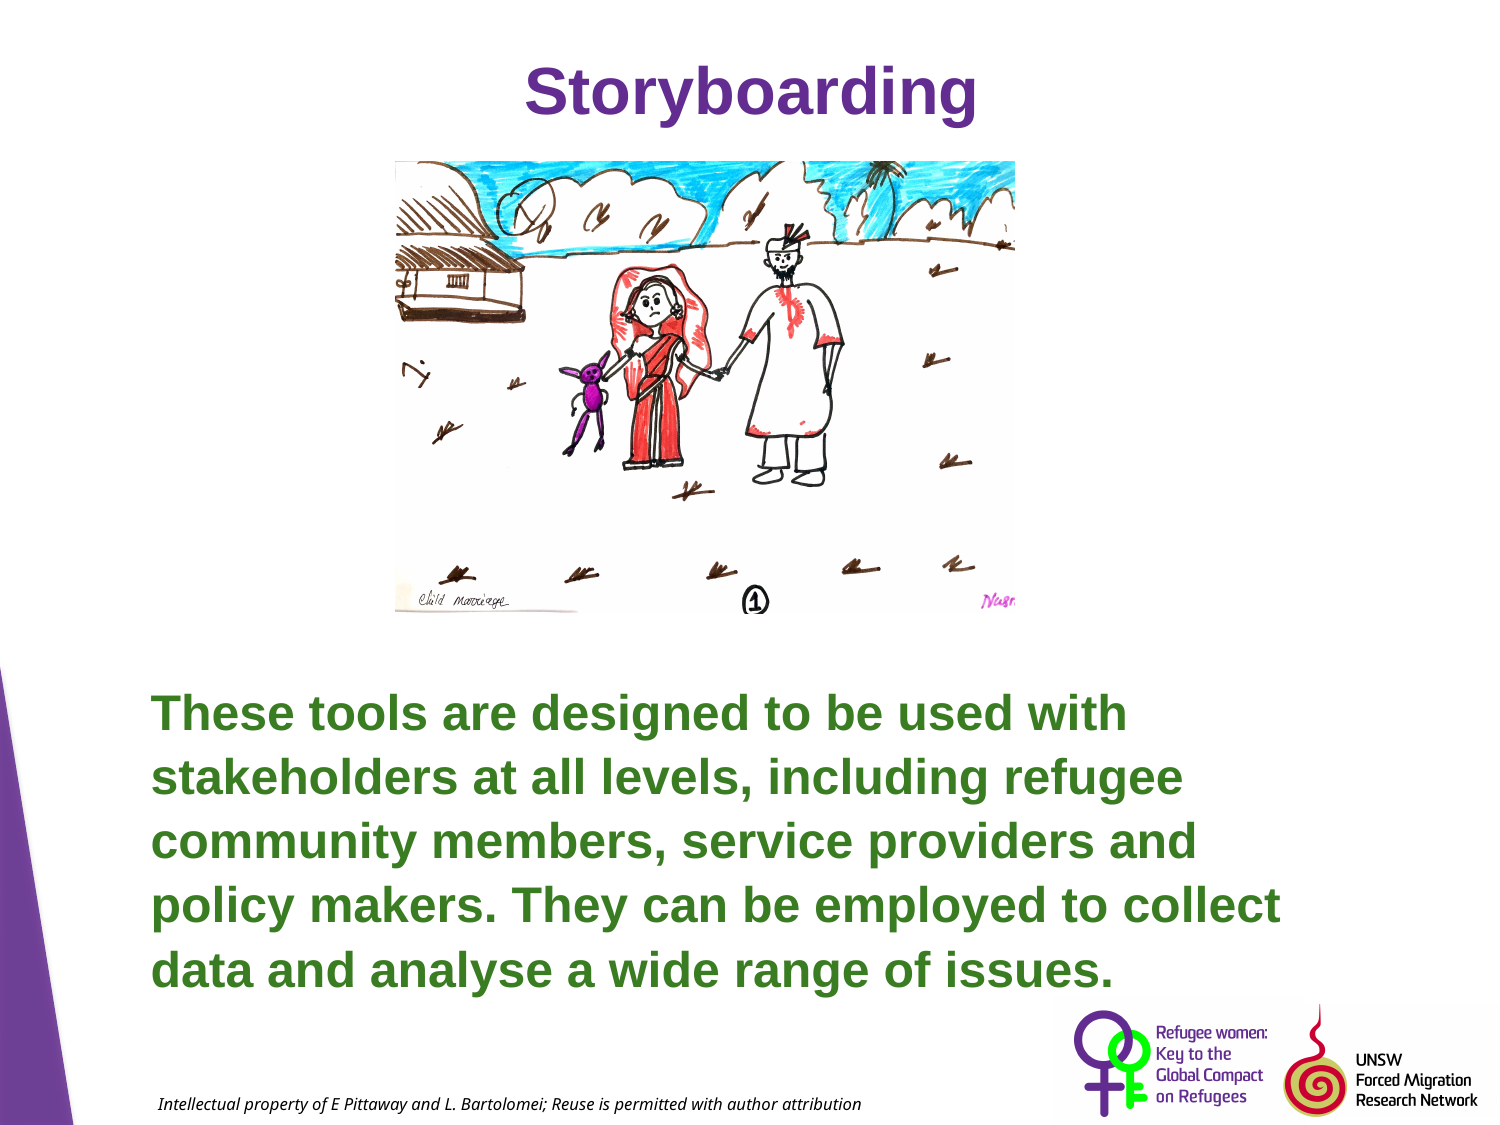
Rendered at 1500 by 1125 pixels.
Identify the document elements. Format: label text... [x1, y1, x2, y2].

picture [395, 160, 1015, 615]
picture [642, 160, 679, 170]
text_box These tools are designed to be used with stakeholders at all levels, including refugee community members, service providers and policy makers. They can be employed to collect data and analyse a wide range of issues. [135, 668, 1311, 1005]
title Storyboarding [113, 40, 1392, 145]
picture [1053, 1004, 1500, 1125]
